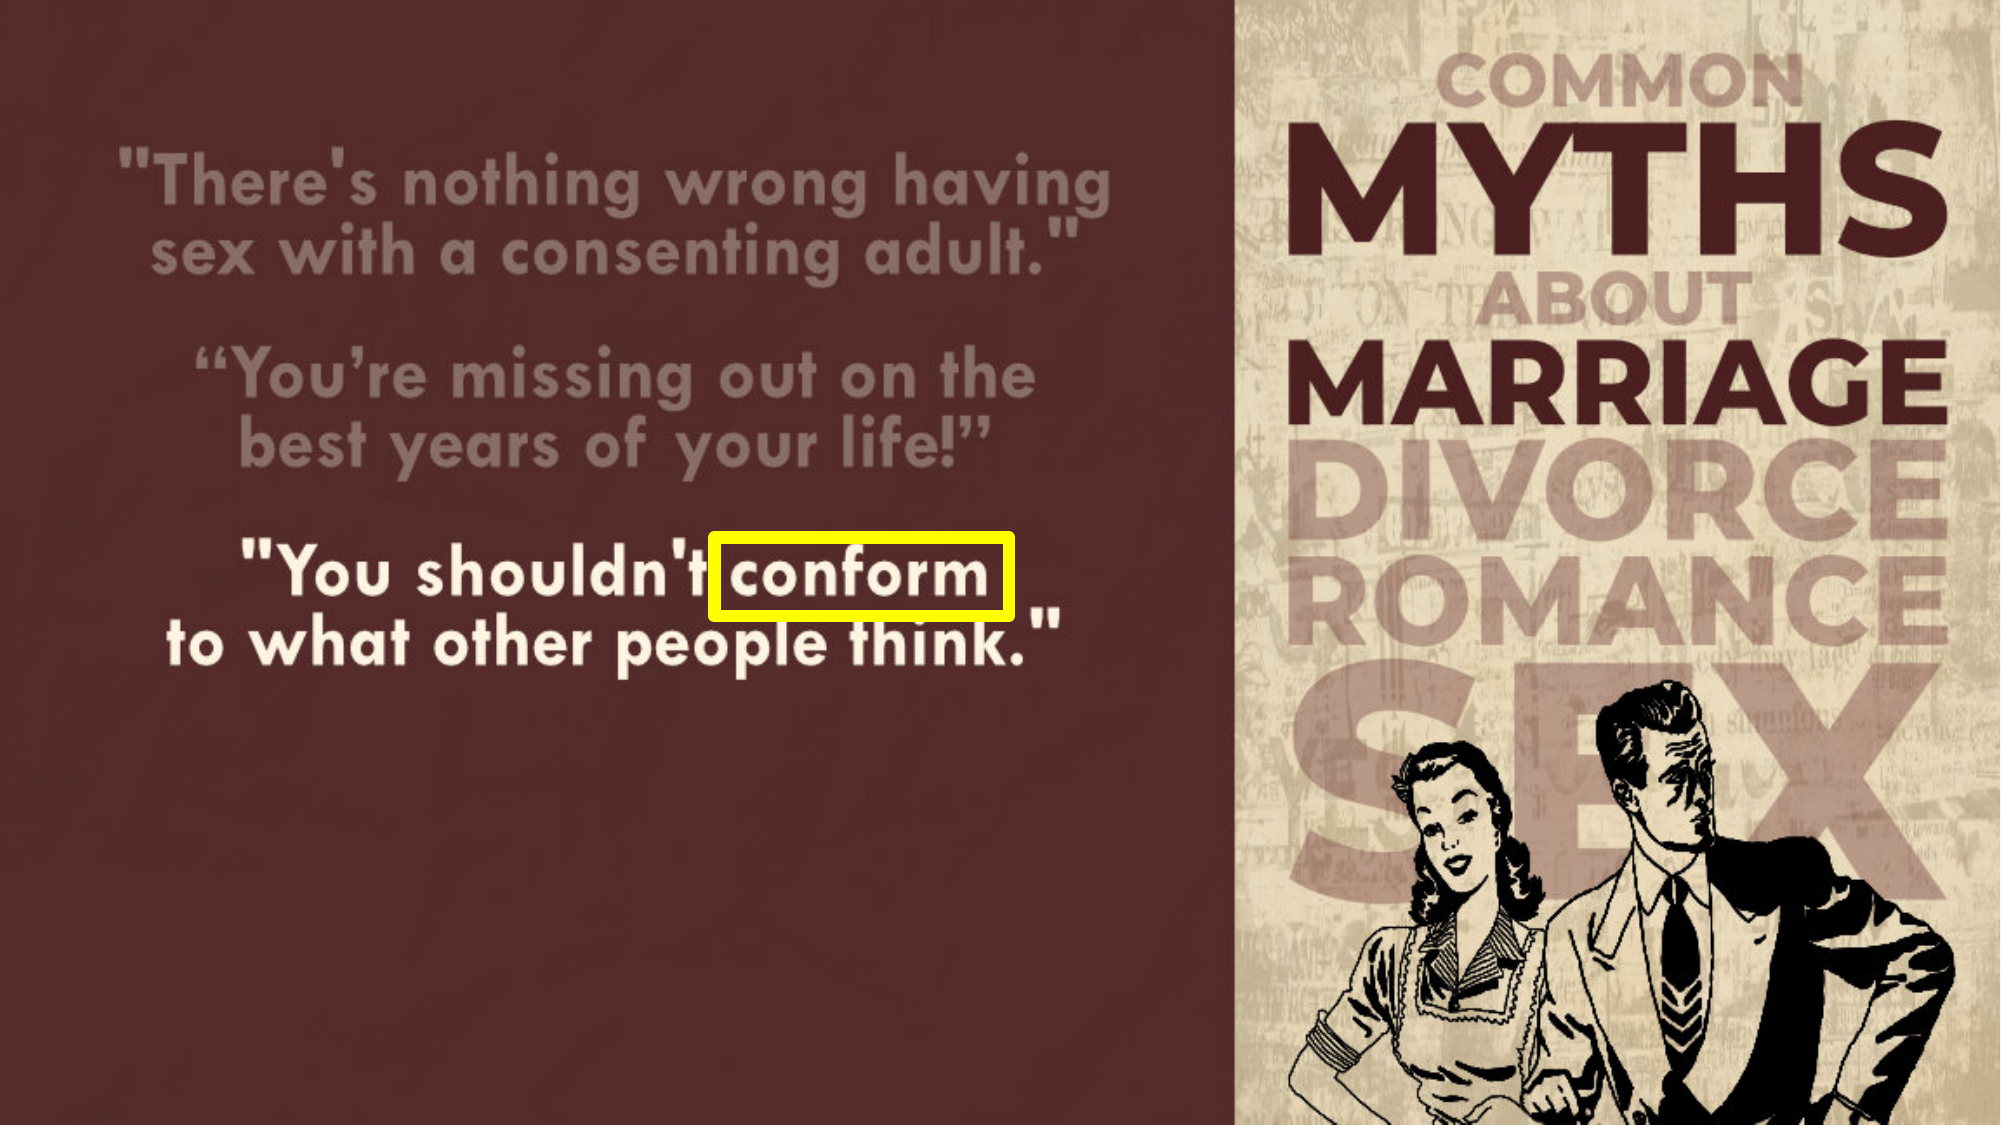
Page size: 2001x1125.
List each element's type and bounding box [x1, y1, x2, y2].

picture [0, 0, 2001, 1125]
text_box [712, 535, 1011, 618]
